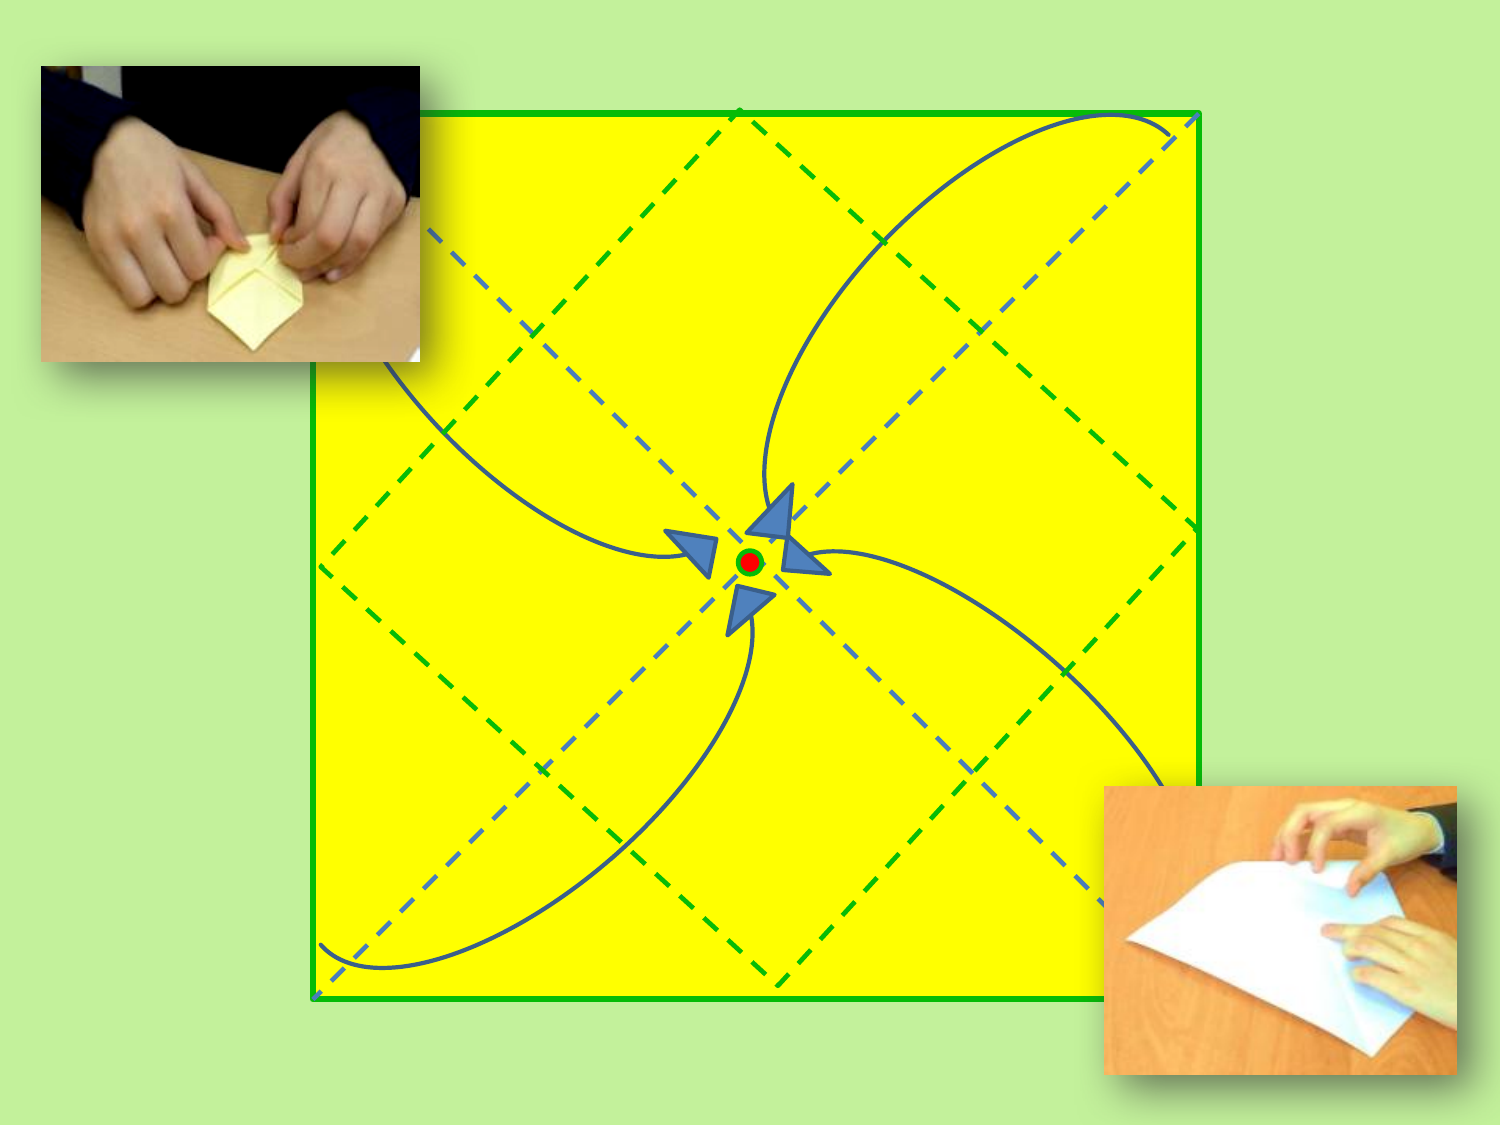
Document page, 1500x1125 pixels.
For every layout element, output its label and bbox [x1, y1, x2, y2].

picture [1104, 786, 1457, 1076]
text_box [312, 113, 1200, 1000]
picture [41, 66, 420, 362]
